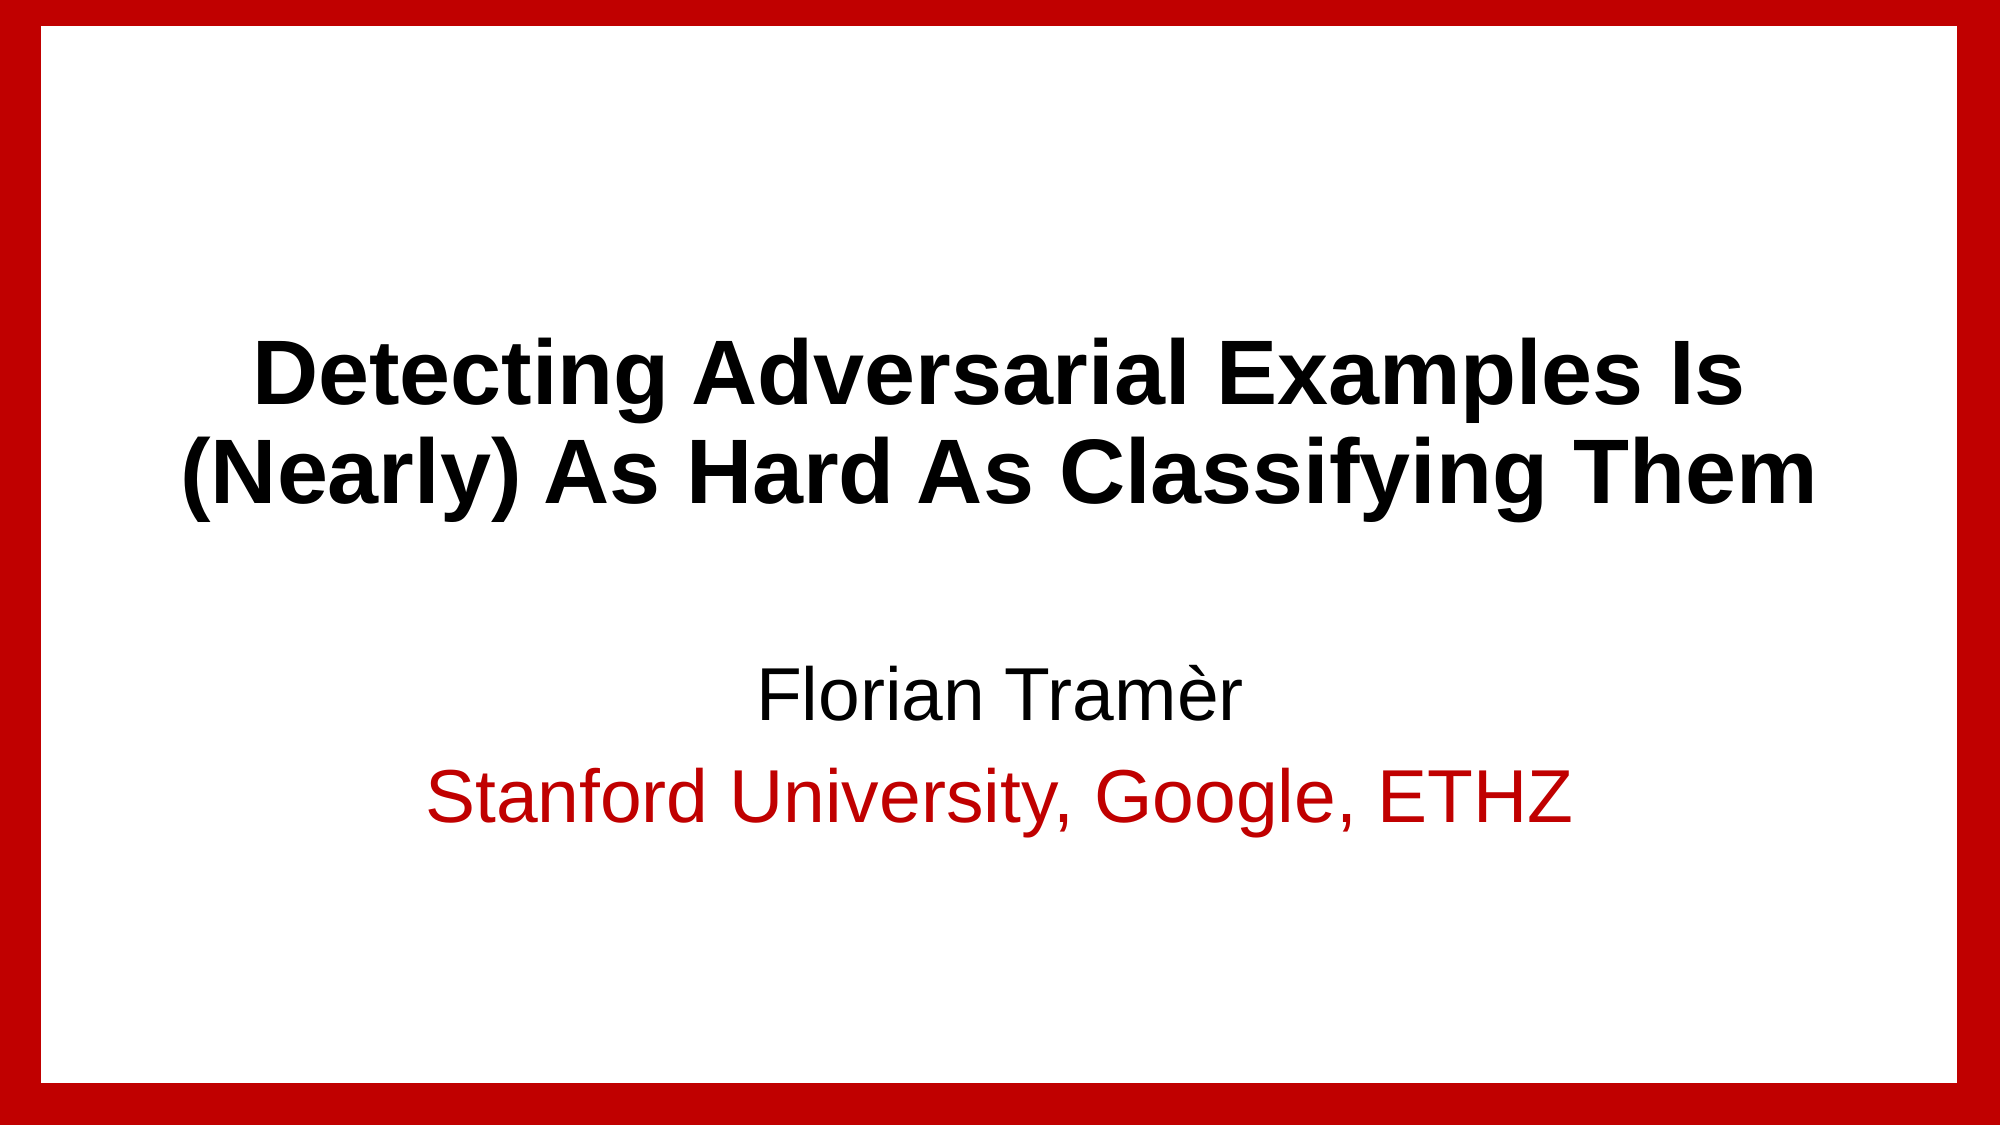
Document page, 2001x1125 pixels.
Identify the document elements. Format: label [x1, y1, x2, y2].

text_box [14, 0, 1984, 1111]
